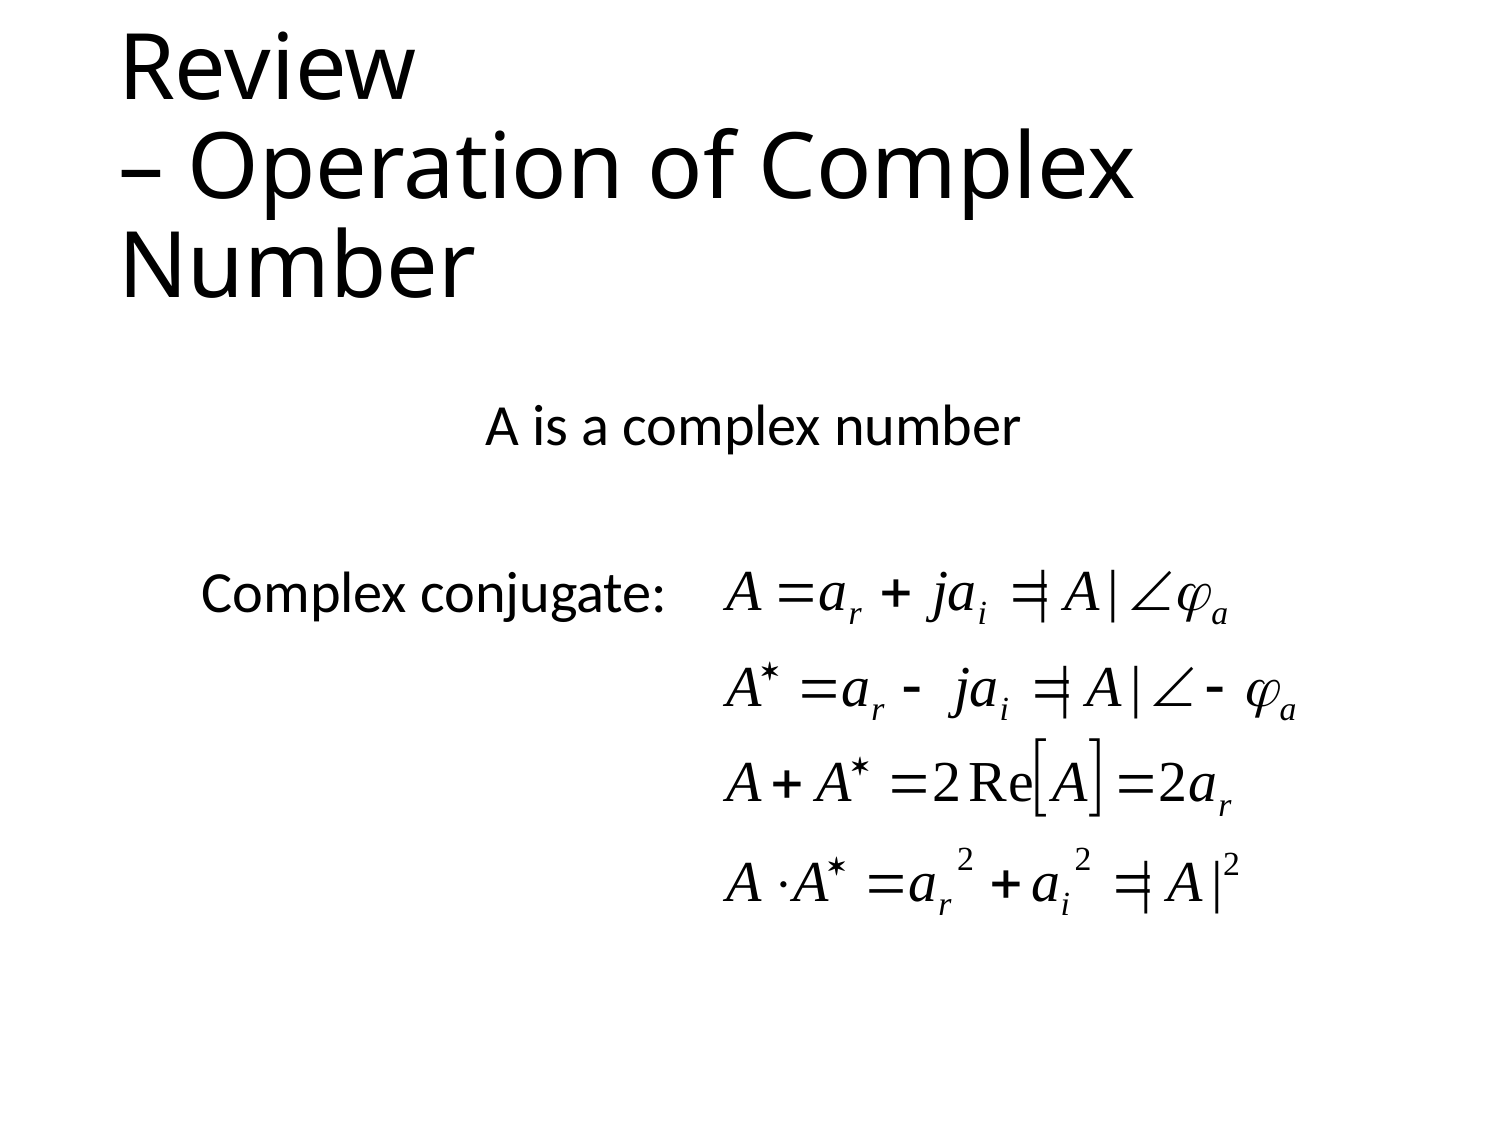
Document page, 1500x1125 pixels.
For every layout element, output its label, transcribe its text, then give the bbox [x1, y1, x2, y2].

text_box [713, 552, 1312, 929]
title Review – Operation of Complex Number [103, 59, 1397, 278]
text_box A is a complex number [451, 380, 1055, 465]
text_box Complex conjugate: [187, 532, 688, 650]
